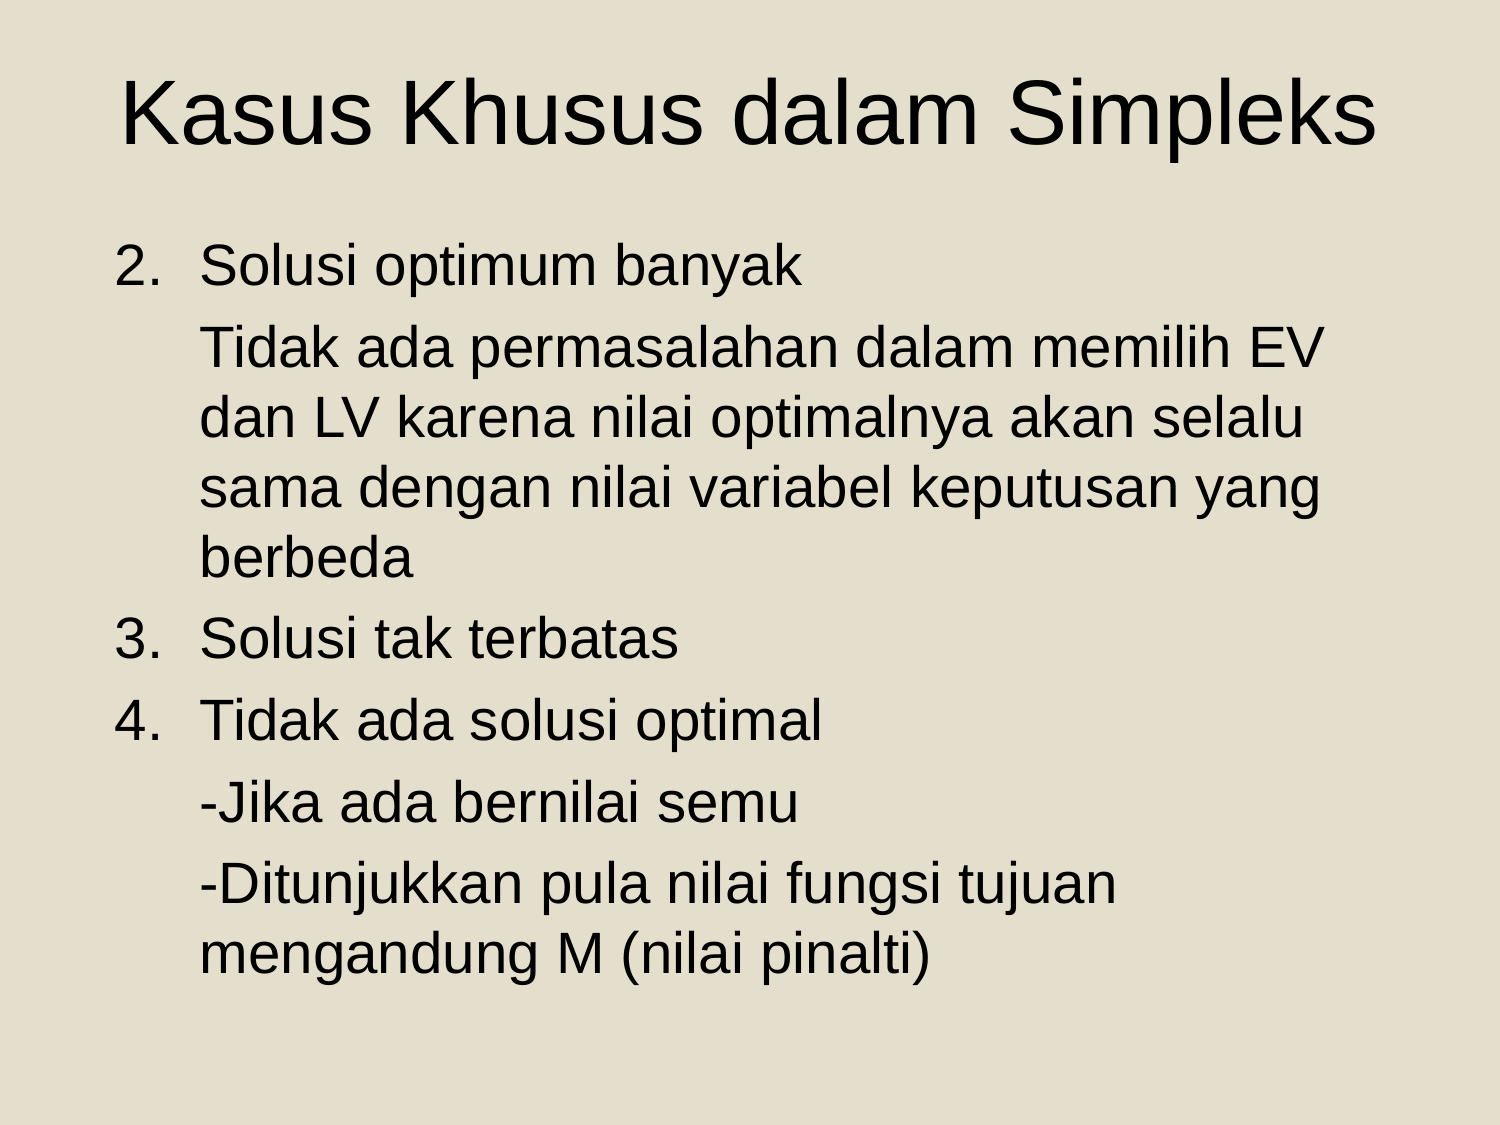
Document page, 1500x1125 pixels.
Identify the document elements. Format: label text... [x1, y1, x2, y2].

title Kasus Khusus dalam Simpleks [75, 45, 1425, 233]
list Solusi optimum banyak Tidak ada permasalahan dalam memilih EV dan LV karena nilai optimalnya akan selalu sama dengan nilai variabel keputusan yang berbeda Solusi tak terbatas Tidak ada solusi optimal -Jika ada bernilai semu -Ditunjukkan pula nilai fungsi tujuan mengandung M (nilai pinalti) [100, 219, 1439, 1047]
